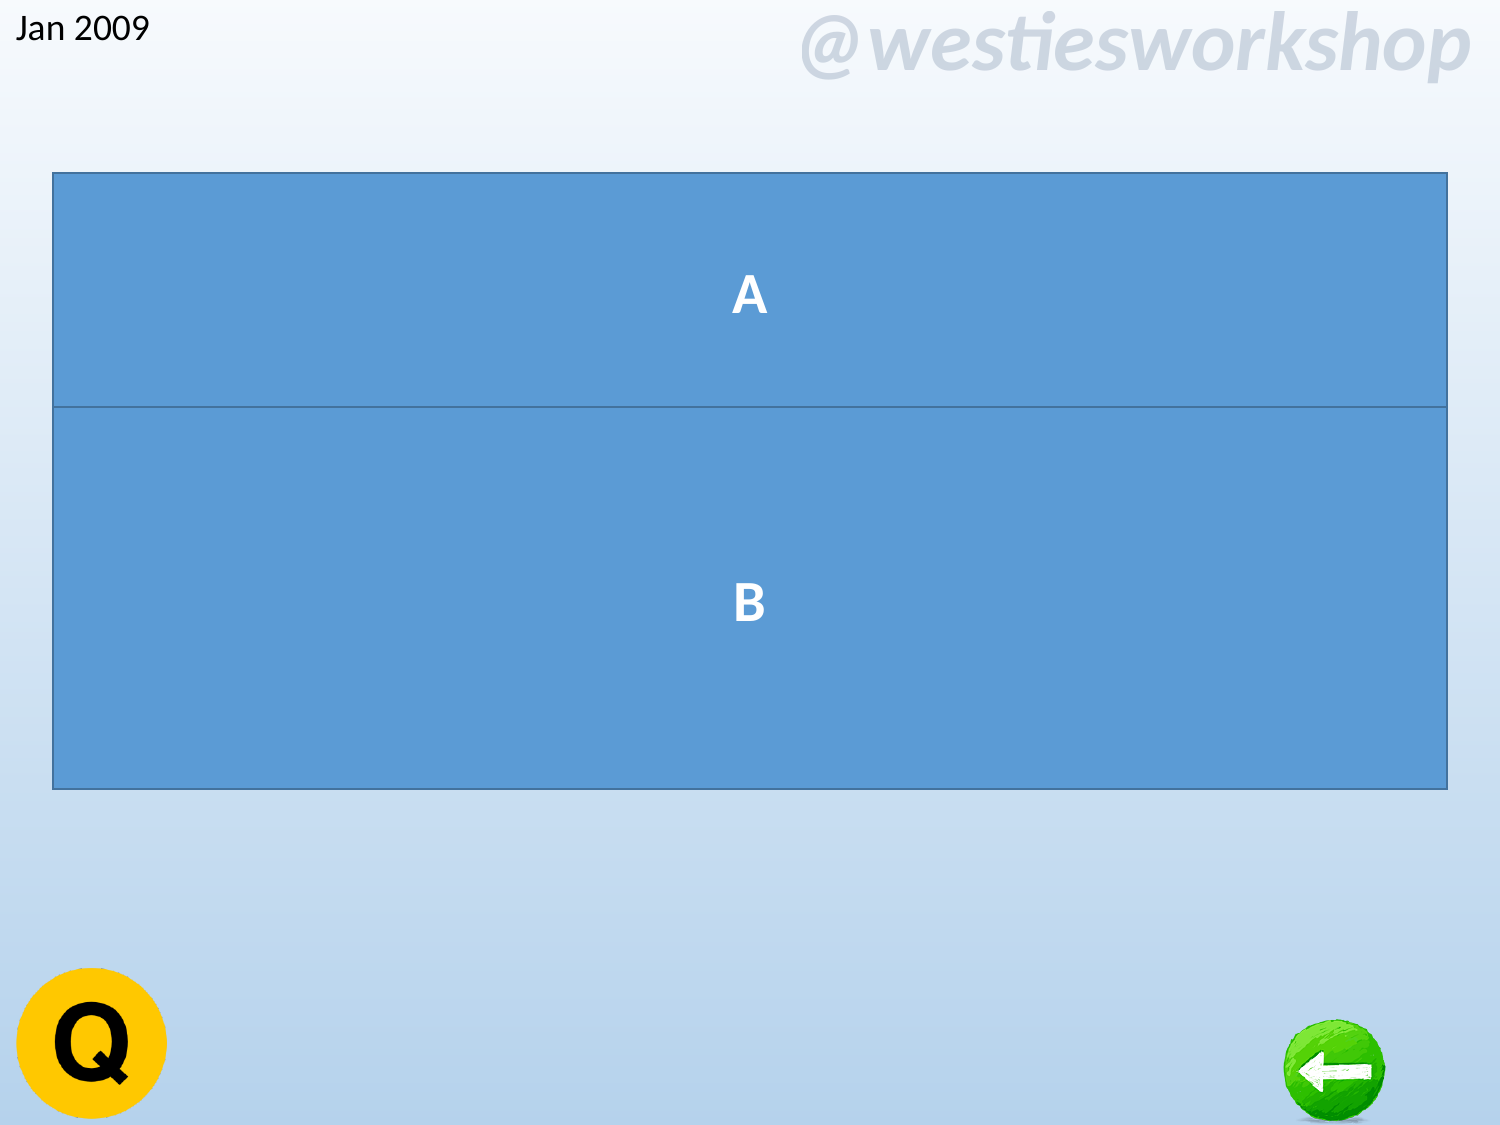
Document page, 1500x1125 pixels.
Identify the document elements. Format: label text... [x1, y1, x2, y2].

picture [0, 944, 191, 1125]
text_box Jan 2009 [1, 0, 165, 56]
picture [53, 172, 1447, 790]
picture [1281, 1019, 1387, 1125]
